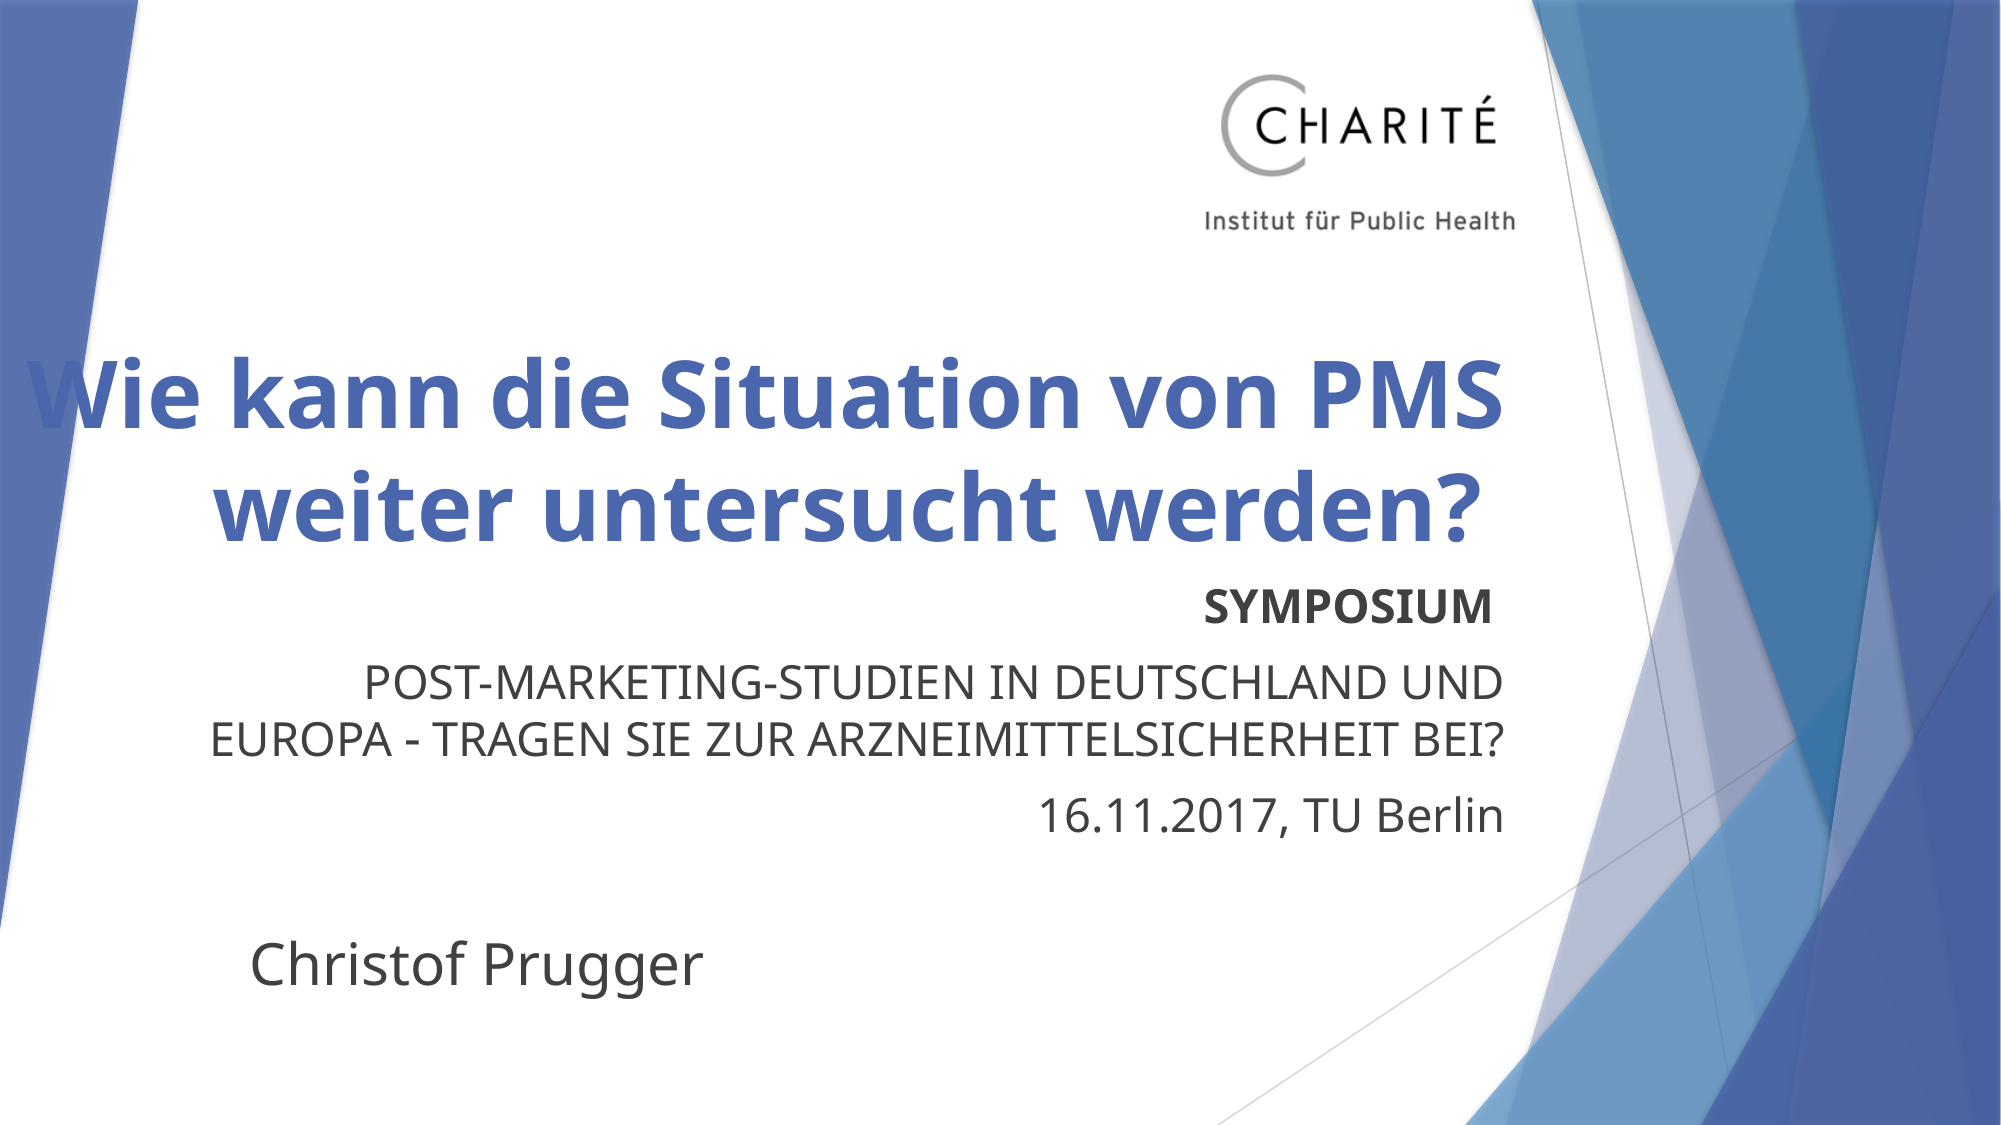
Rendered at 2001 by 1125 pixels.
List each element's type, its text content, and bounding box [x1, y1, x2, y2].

subtitle SYMPOSIUM POST-MARKETING-STUDIEN IN DEUTSCHLAND UND EUROPA  TRAGEN SIE ZUR ARZNEIMITTELSICHERHEIT BEI? 16.11.2017, TU Berlin [169, 569, 1522, 867]
title Wie kann die Situation von PMS weiter untersucht werden? [0, 297, 1522, 568]
text_box Christof Prugger [234, 919, 1389, 1093]
picture [1172, 63, 1541, 248]
